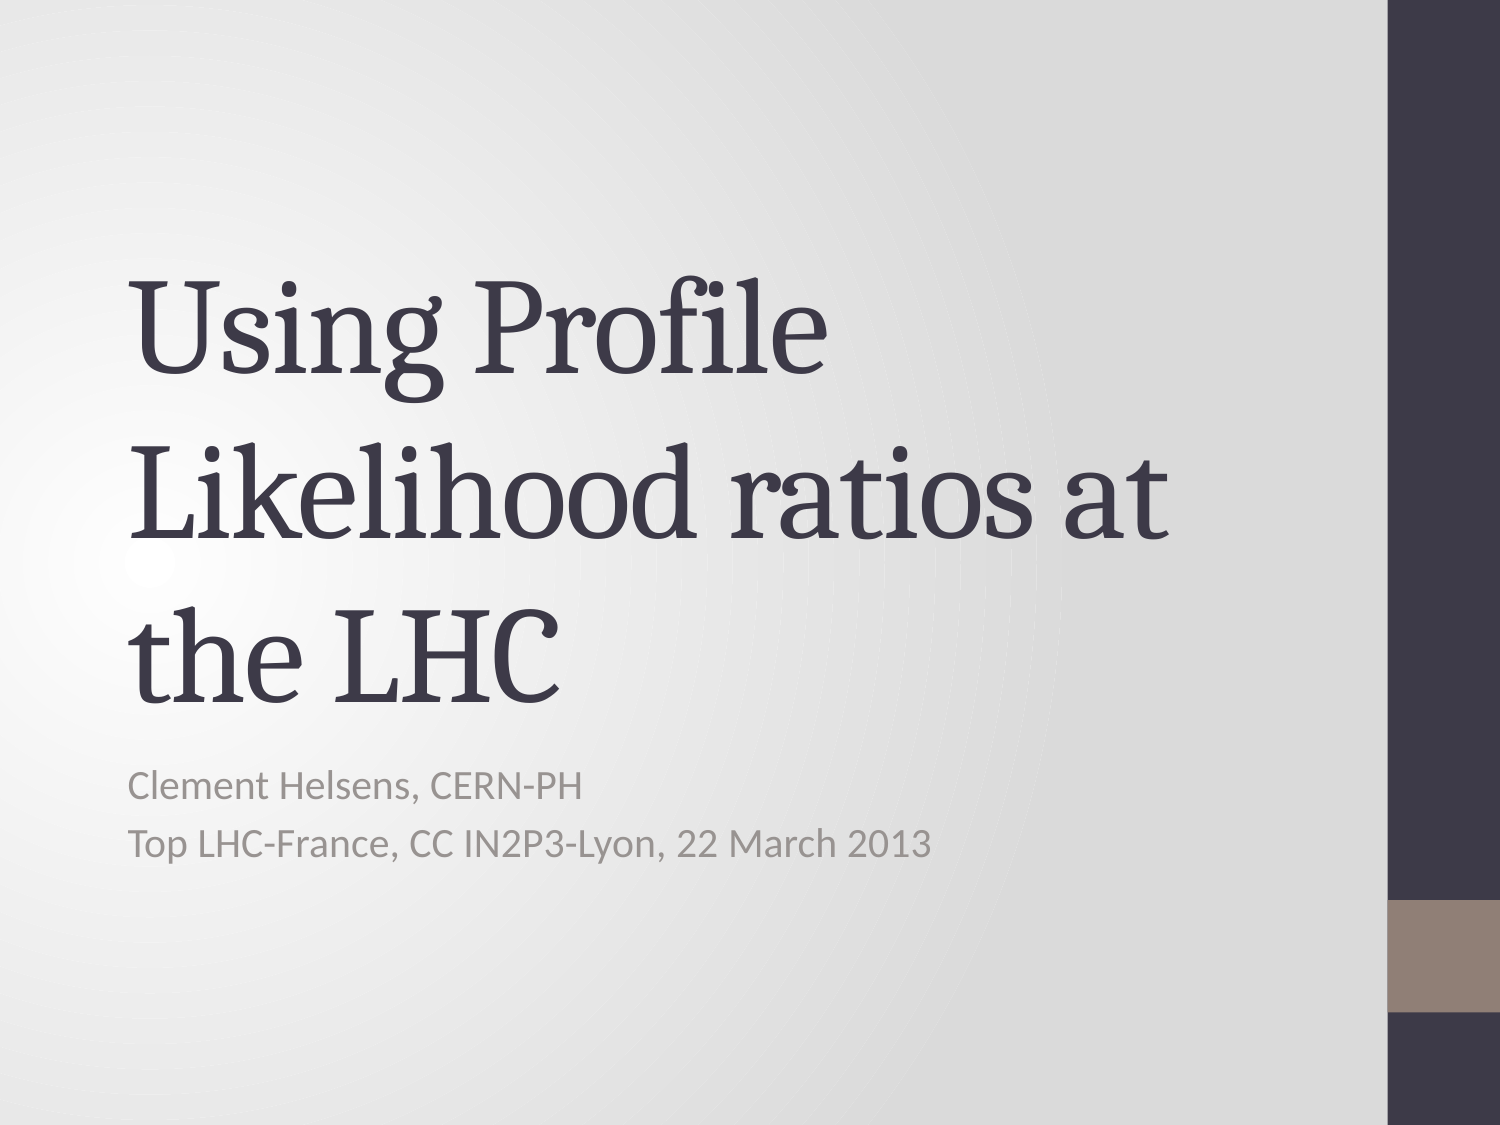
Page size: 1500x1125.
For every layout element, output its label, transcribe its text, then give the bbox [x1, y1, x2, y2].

title Using Profile Likelihood ratios at the LHC [112, 312, 1350, 738]
subtitle Clement Helsens, CERN-PH Top LHC-France, CC IN2P3-Lyon, 22 March 2013 [112, 750, 1173, 925]
